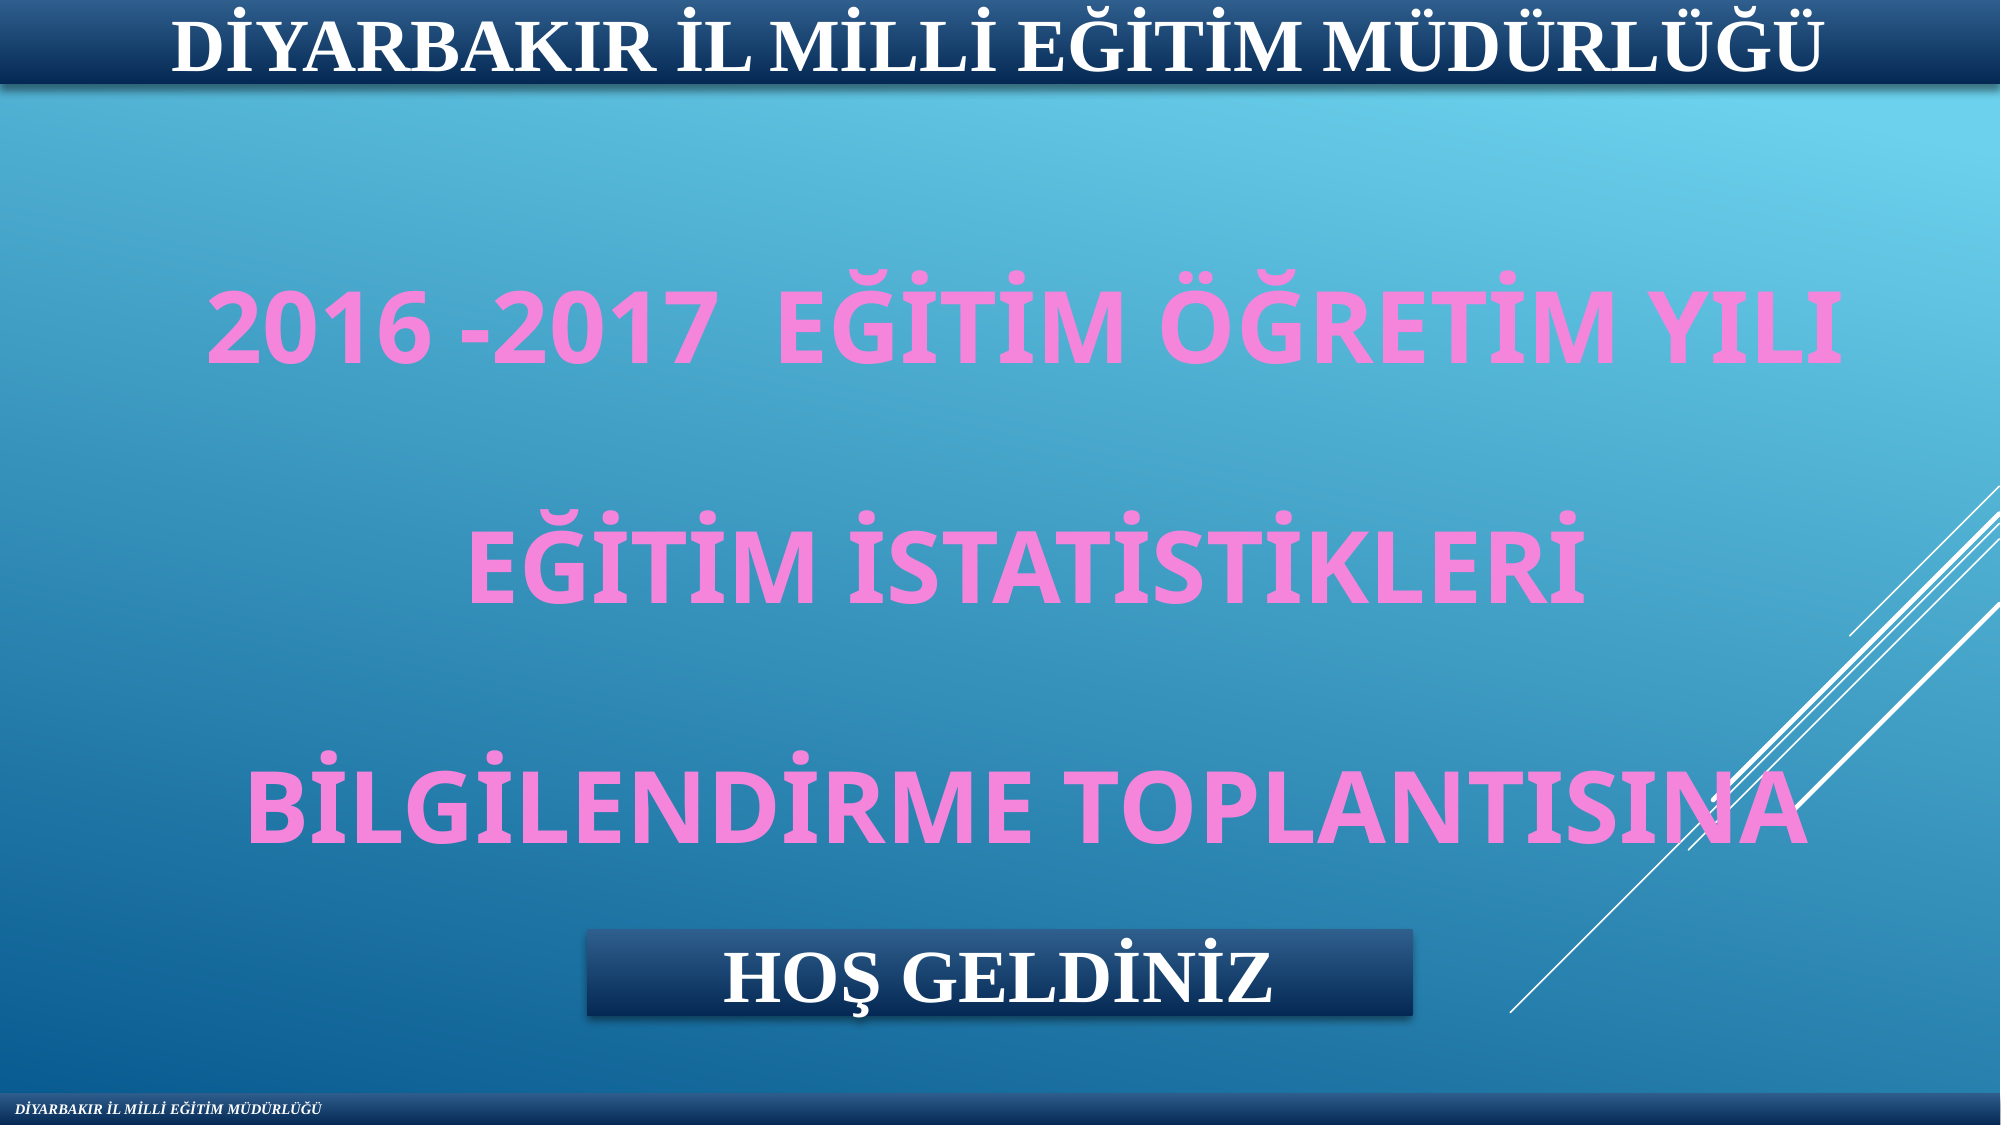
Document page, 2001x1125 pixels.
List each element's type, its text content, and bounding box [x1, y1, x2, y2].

text_box [53, 650, 1942, 777]
text_box DİYARBAKIR İL MİLLİ EĞİTİM MÜDÜRLÜĞÜ [0, 0, 2000, 84]
text_box [79, 402, 1916, 591]
text_box 2016 -2017 EĞİTİM ÖĞRETİM YILI EĞİTİM İSTATİSTİKLERİ BİLGİLENDİRME TOPLANTISINA [81, 256, 1970, 905]
text_box HOŞ GELDİNİZ [587, 929, 1413, 1016]
